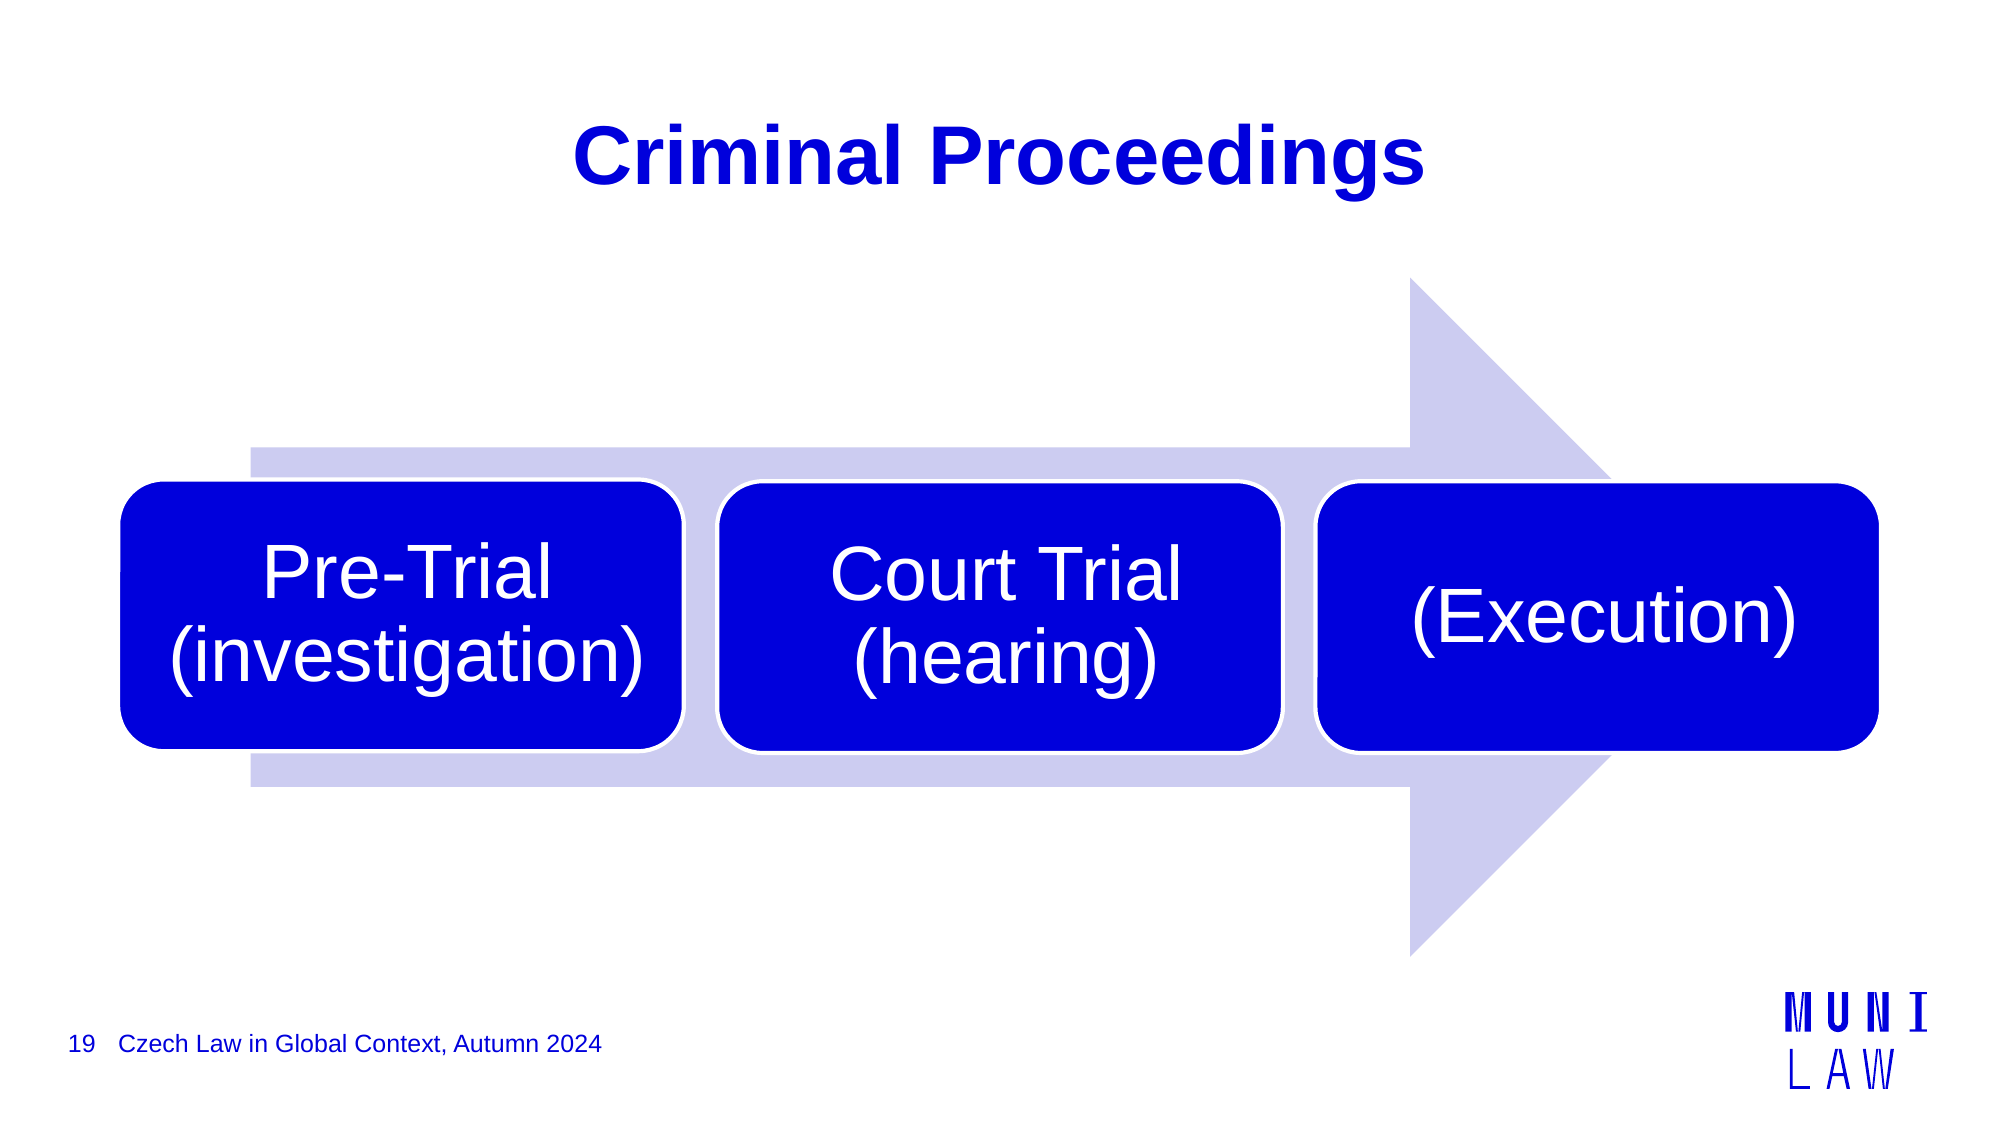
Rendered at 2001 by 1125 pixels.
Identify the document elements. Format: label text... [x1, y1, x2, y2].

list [117, 277, 1883, 958]
title Criminal Proceedings [118, 118, 1883, 193]
slide_number 19 [67, 1021, 110, 1063]
footer Czech Law in Global Context, Autumn 2024 [118, 1021, 1418, 1063]
